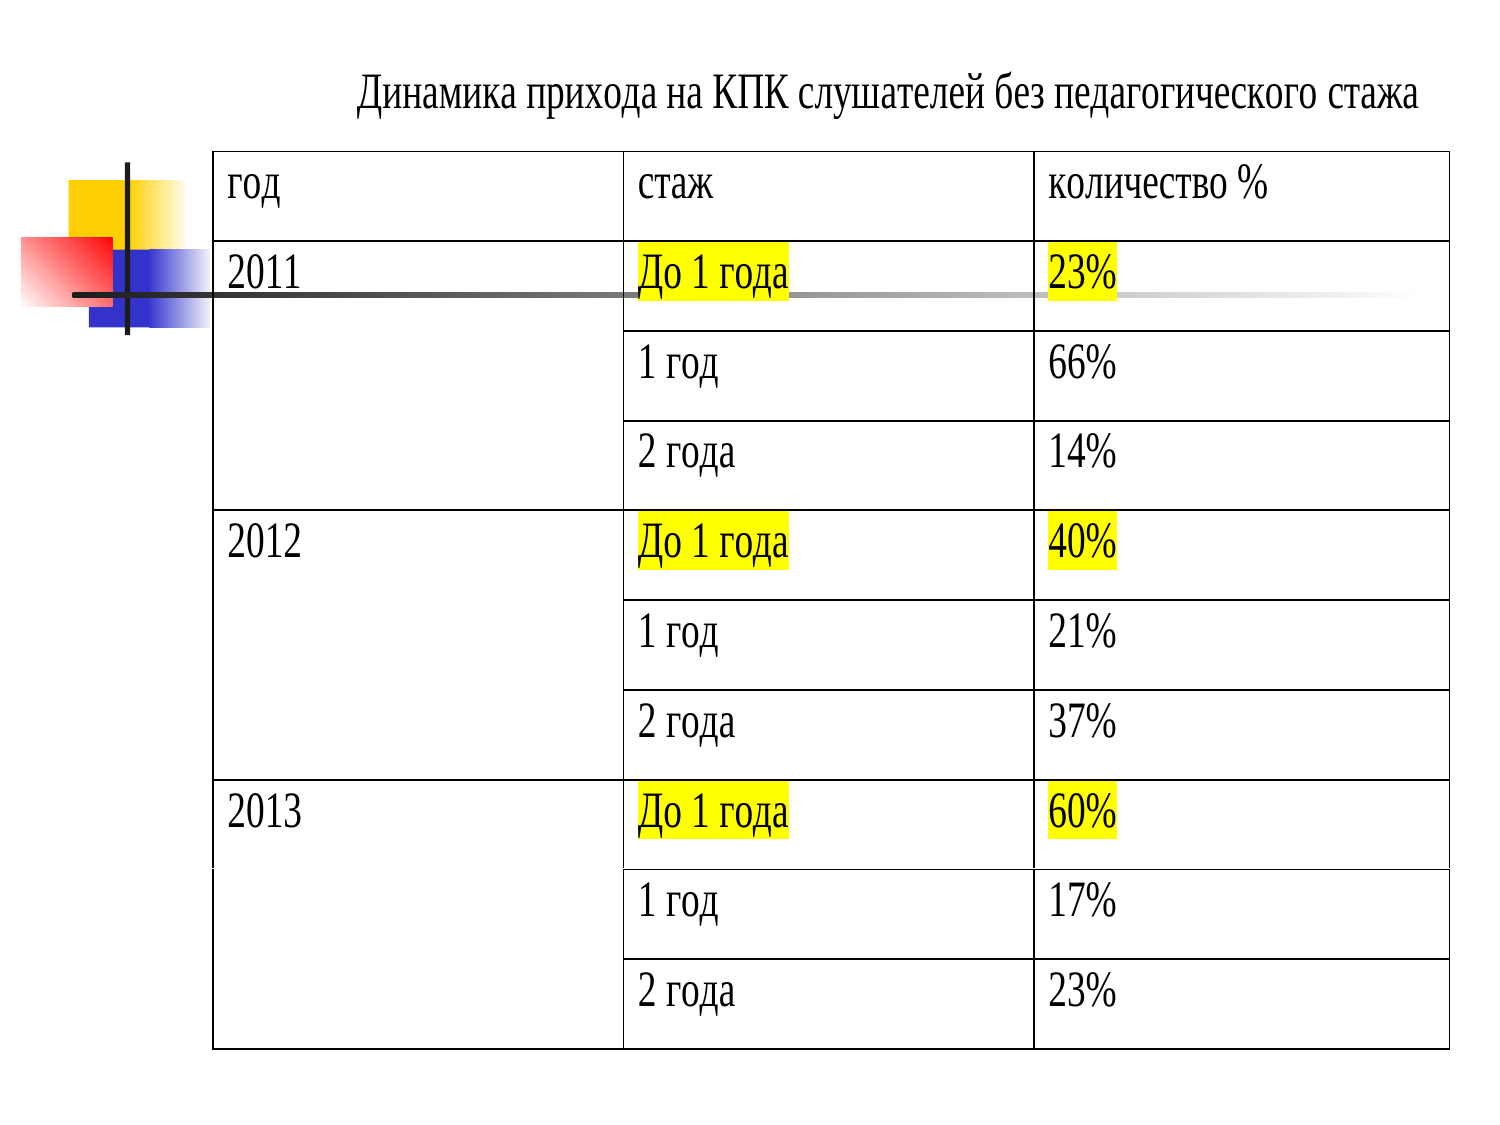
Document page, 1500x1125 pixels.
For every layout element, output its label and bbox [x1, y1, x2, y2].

list [212, 62, 1451, 1101]
